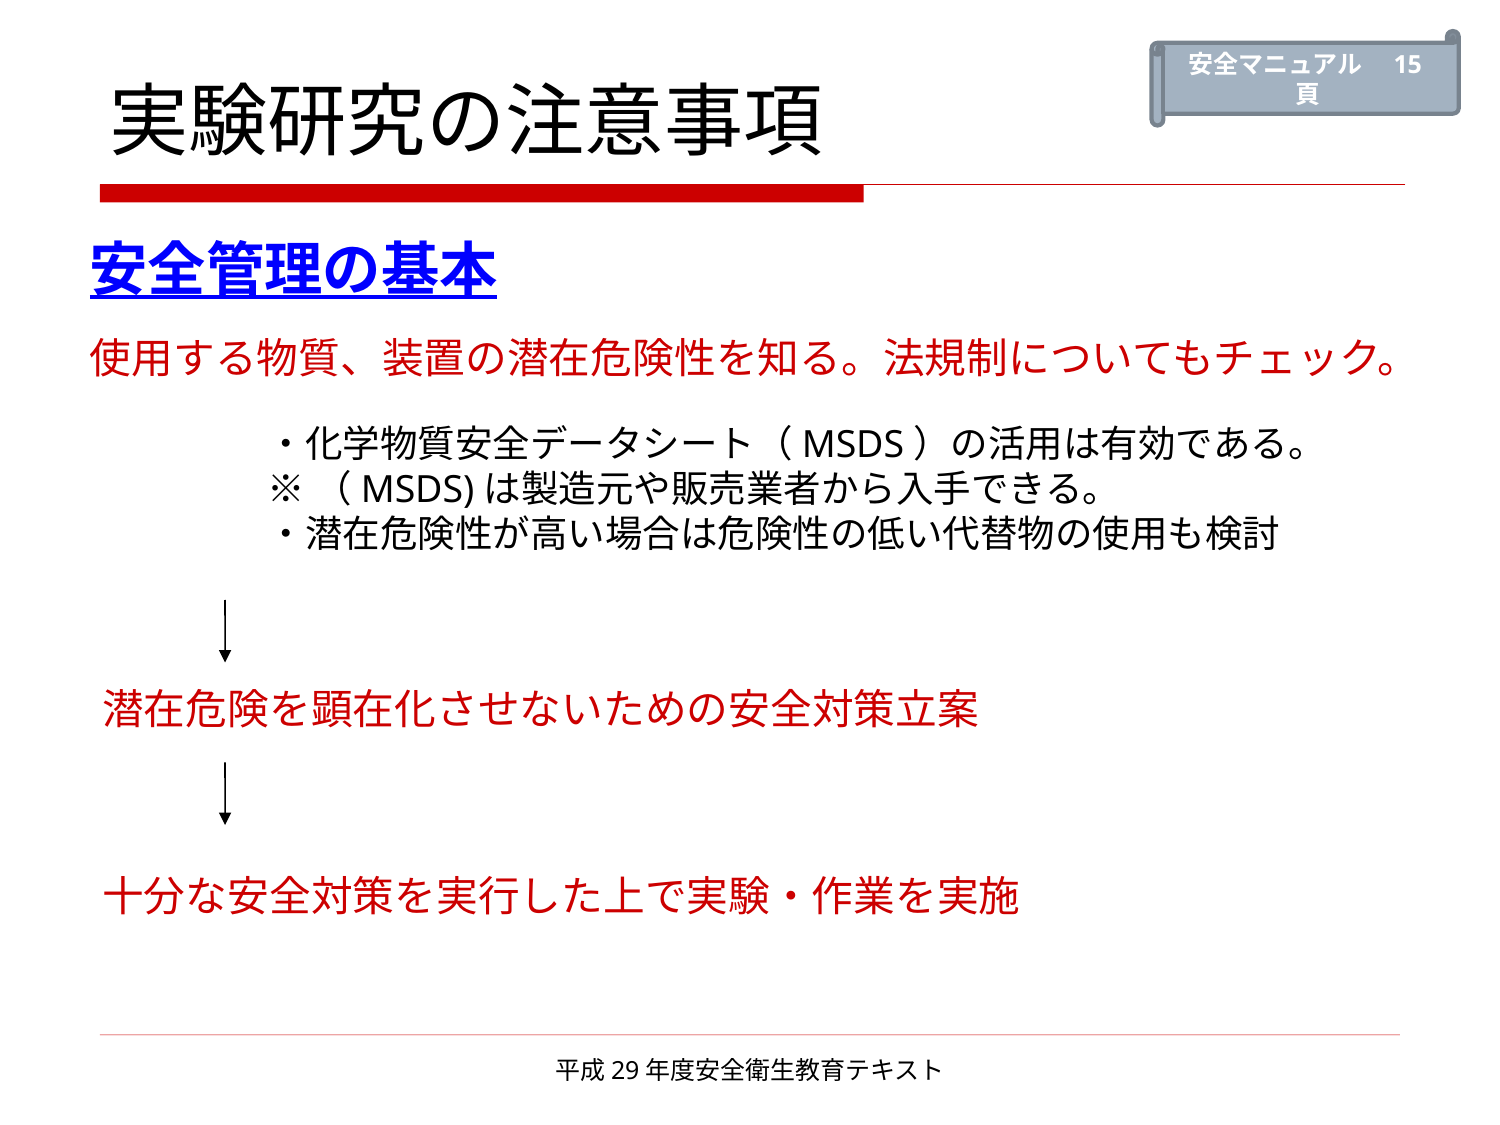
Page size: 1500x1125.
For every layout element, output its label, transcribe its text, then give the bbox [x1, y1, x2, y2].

text_box ・化学物質安全データシート（MSDS）の活用は有効である。 ※（MSDS)は製造元や販売業者から入手できる。 ・潜在危険性が高い場合は危険性の低い代替物の使用も検討 [253, 412, 1341, 563]
text_box 十分な安全対策を実行した上で実験・作業を実施 [87, 862, 1175, 928]
title 実験研究の注意事項 [94, 50, 1407, 173]
text_box 安全マニュアル 15頁 [1149, 28, 1461, 128]
footer 平成29年度安全衛生教育テキスト [512, 1046, 988, 1103]
text_box [218, 762, 232, 826]
text_box [218, 599, 232, 663]
text_box 使用する物質、装置の潜在危険性を知る。法規制についてもチェック。 [74, 324, 1438, 390]
text_box 安全管理の基本 [75, 224, 550, 310]
text_box 潜在危険を顕在化させないための安全対策立案 [87, 675, 1138, 740]
